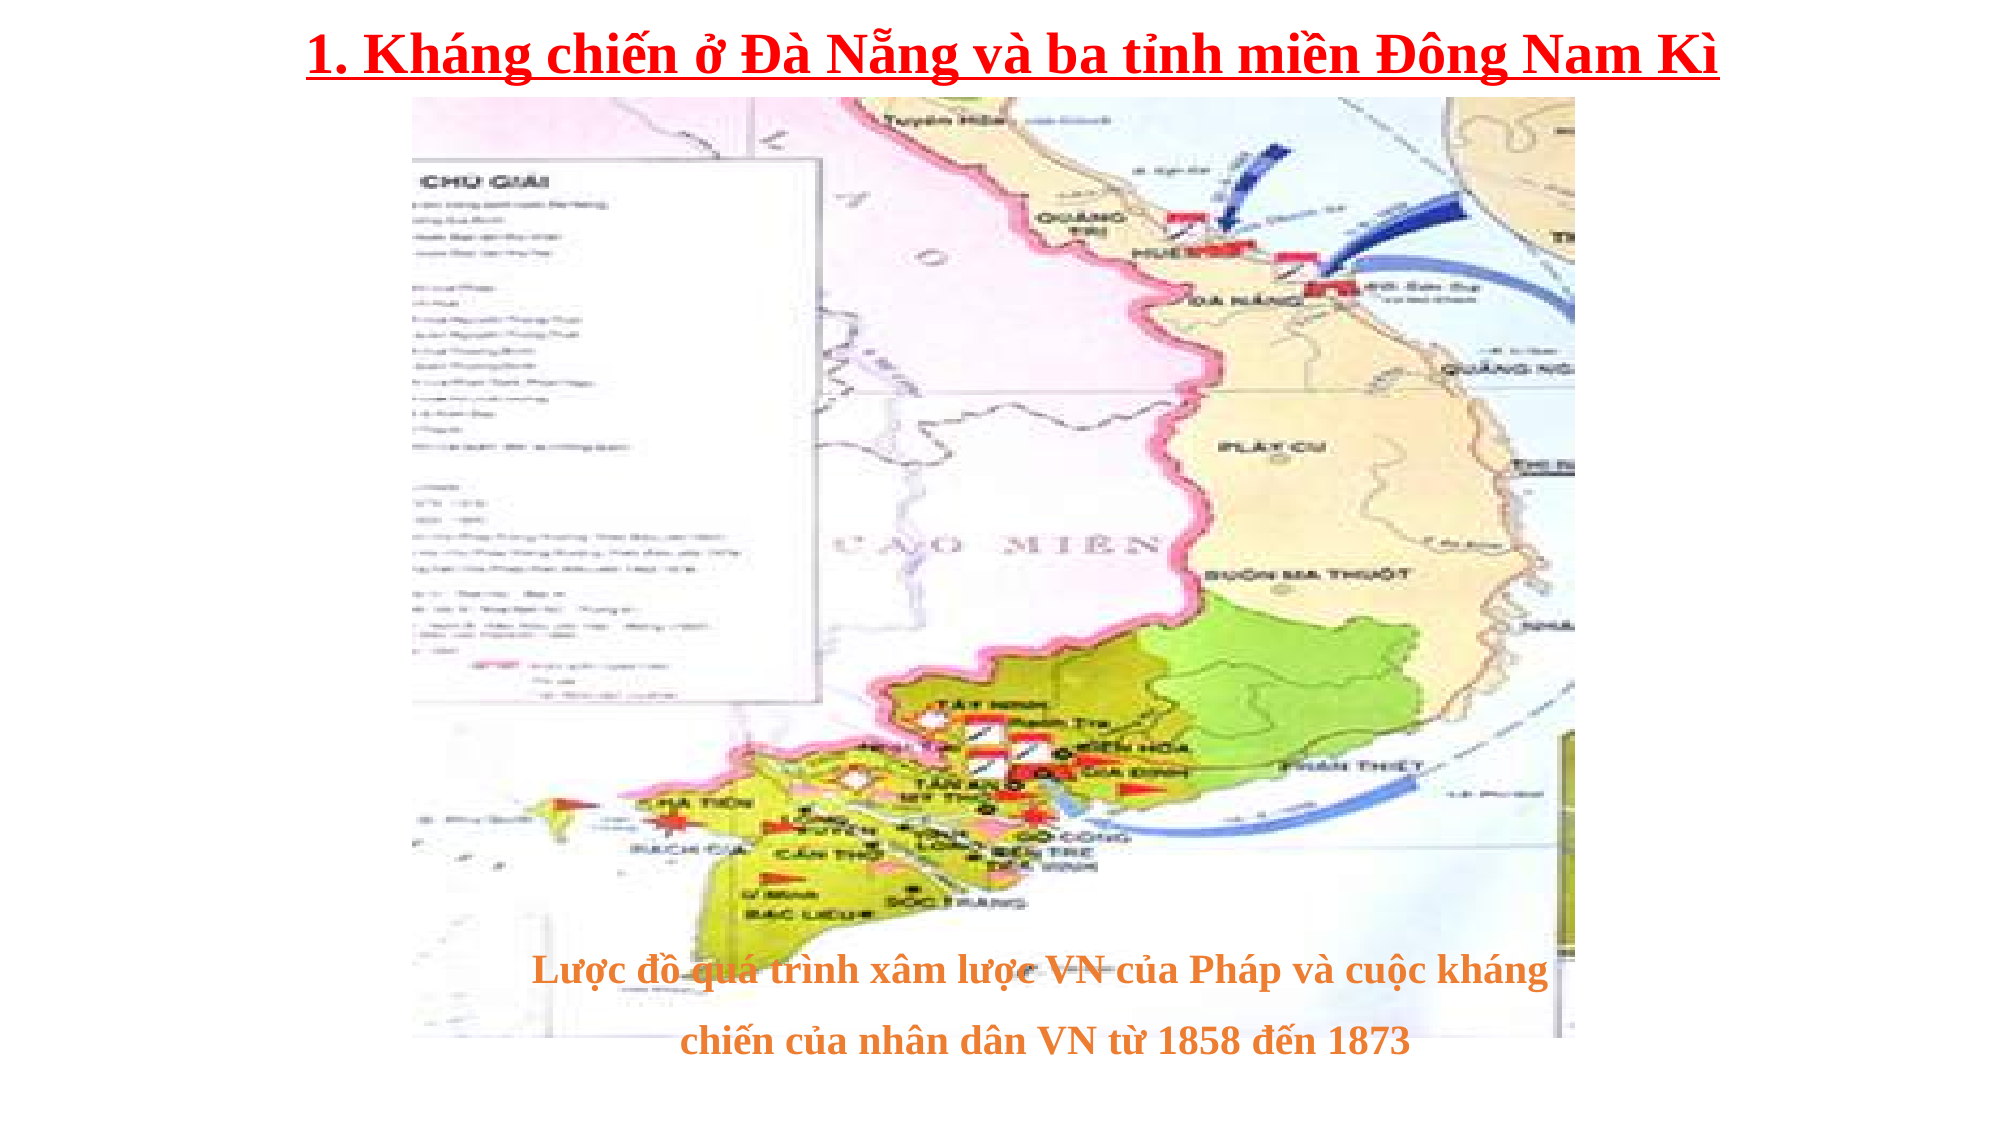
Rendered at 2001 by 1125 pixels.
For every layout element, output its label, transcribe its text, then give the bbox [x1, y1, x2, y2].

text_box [412, 97, 1638, 1077]
text_box 1. Kháng chiến ở Đà Nẵng và ba tỉnh miền Đông Nam Kì [275, 0, 1750, 100]
